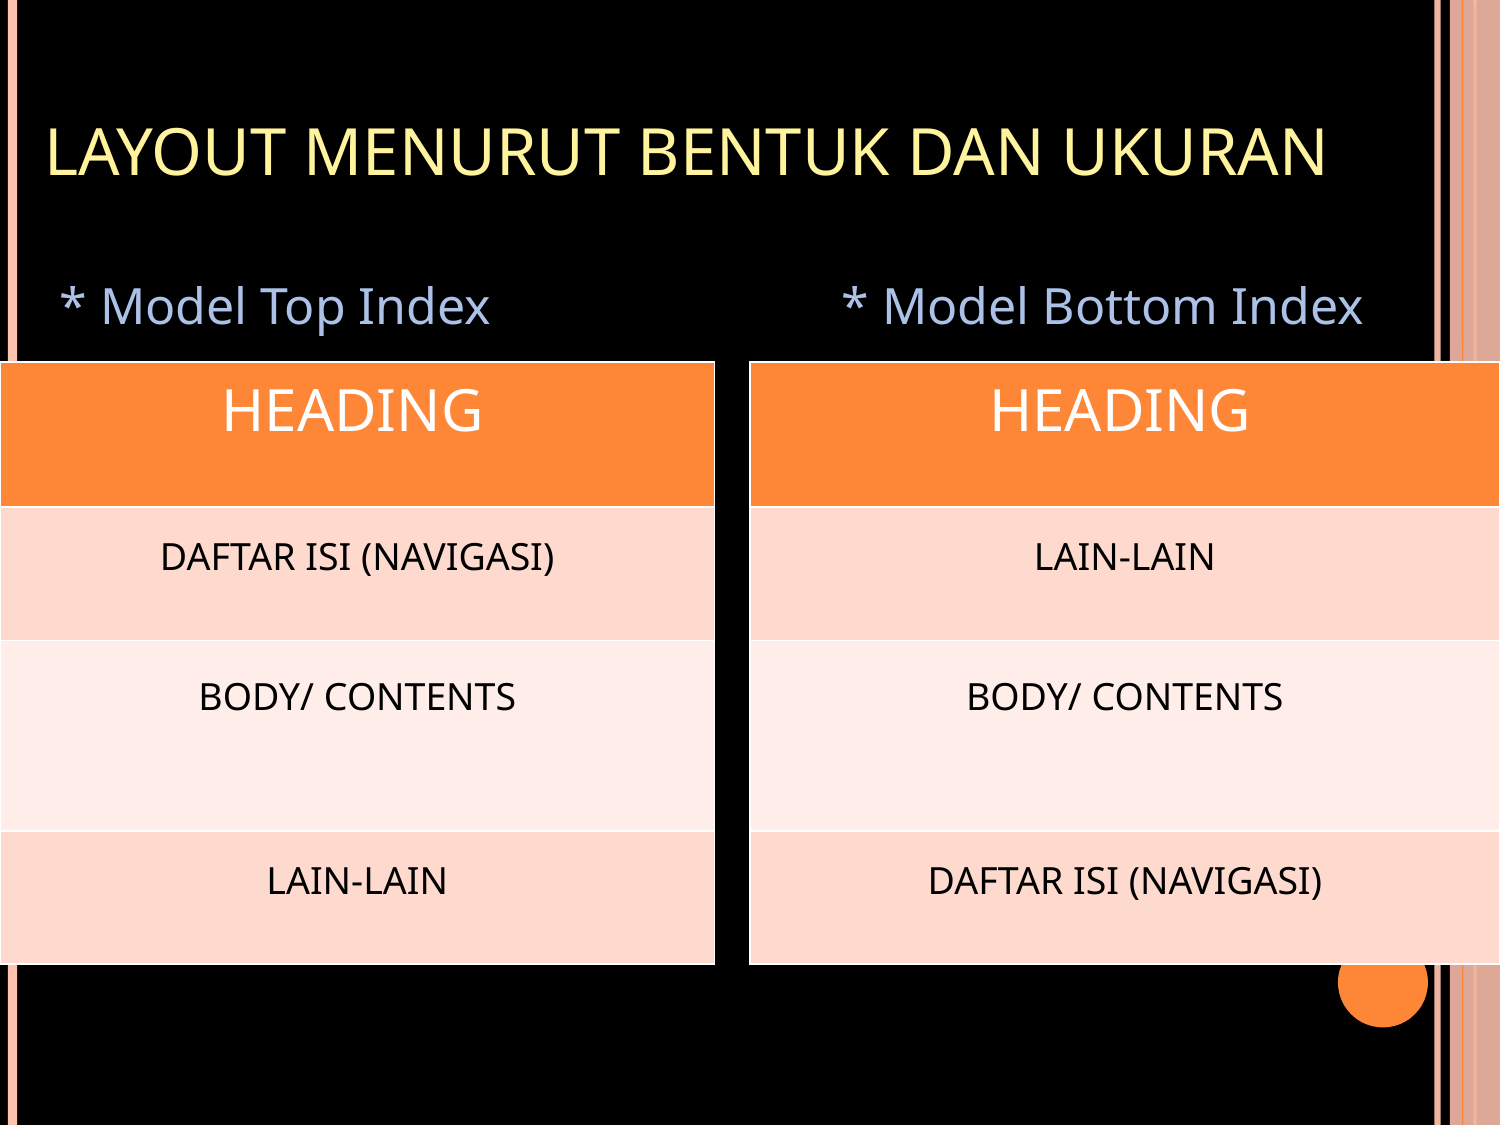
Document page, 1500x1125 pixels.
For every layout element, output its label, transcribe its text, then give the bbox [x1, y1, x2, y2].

table_header HEADING [751, 363, 1499, 506]
table_cell DAFTAR ISI (NAVIGASI) [1, 508, 714, 640]
table_header HEADING [1, 363, 714, 506]
list * Model Top Index * Model Bottom Index [37, 267, 1412, 1035]
table_cell BODY/ CONTENTS [751, 641, 1499, 830]
table_cell BODY/ CONTENTS [1, 641, 714, 830]
title Layout menurut bentuk dan ukuran [29, 42, 1377, 197]
table_cell DAFTAR ISI (NAVIGASI) [751, 832, 1499, 963]
table_cell LAIN-LAIN [1, 832, 714, 963]
table_cell LAIN-LAIN [751, 508, 1499, 640]
